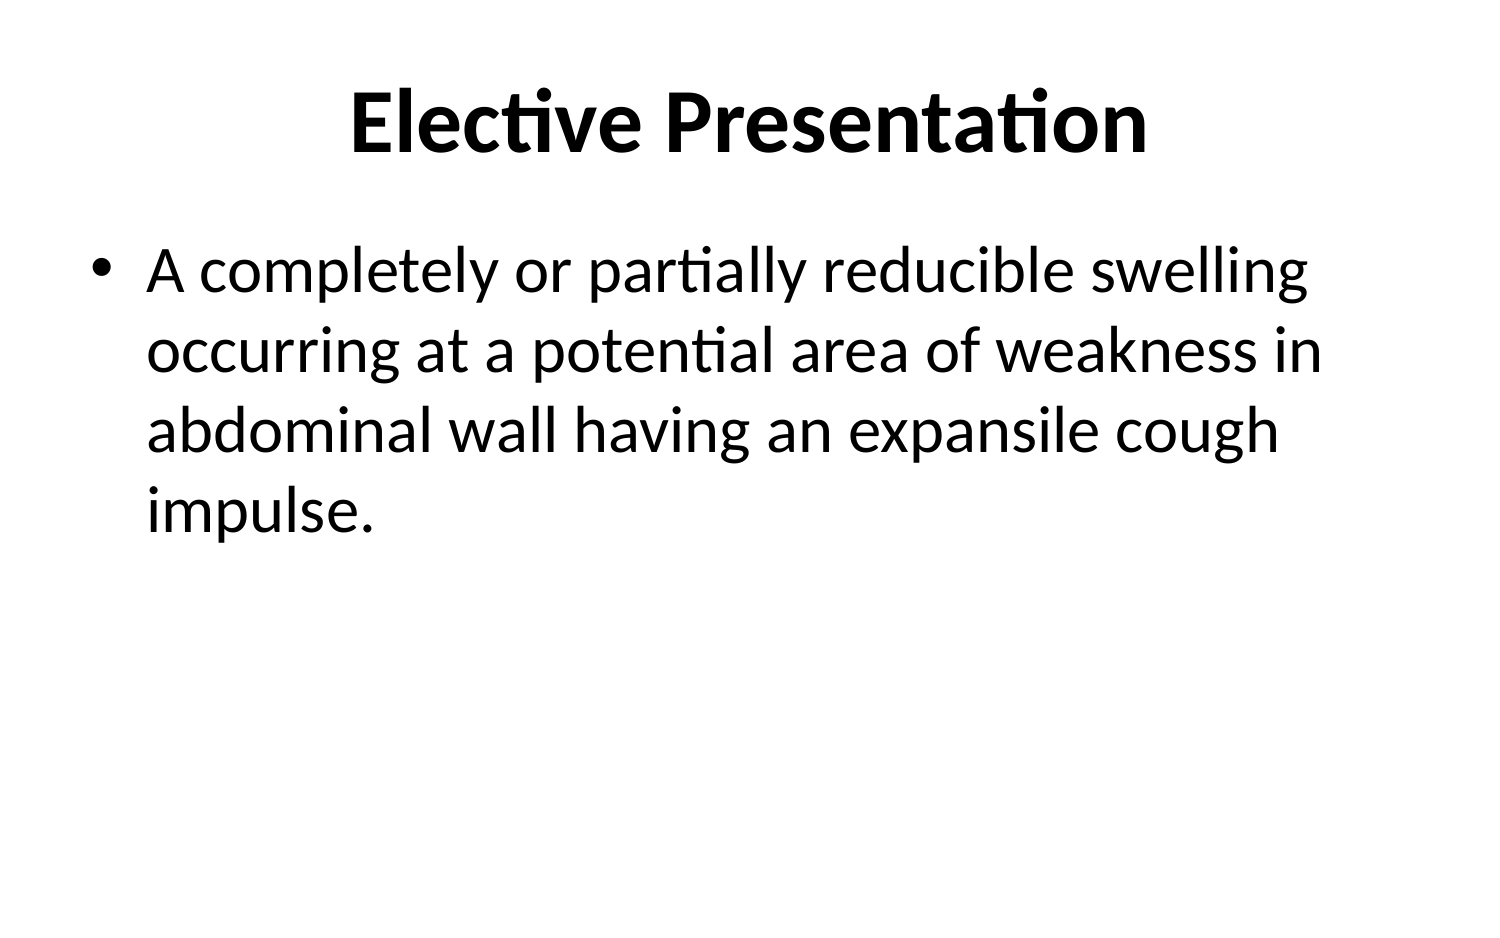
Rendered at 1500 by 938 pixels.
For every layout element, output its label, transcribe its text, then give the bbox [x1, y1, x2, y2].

list A completely or partially reducible swelling occurring at a potential area of weakness in abdominal wall having an expansile cough impulse. [75, 218, 1425, 838]
title Elective Presentation [75, 37, 1425, 194]
